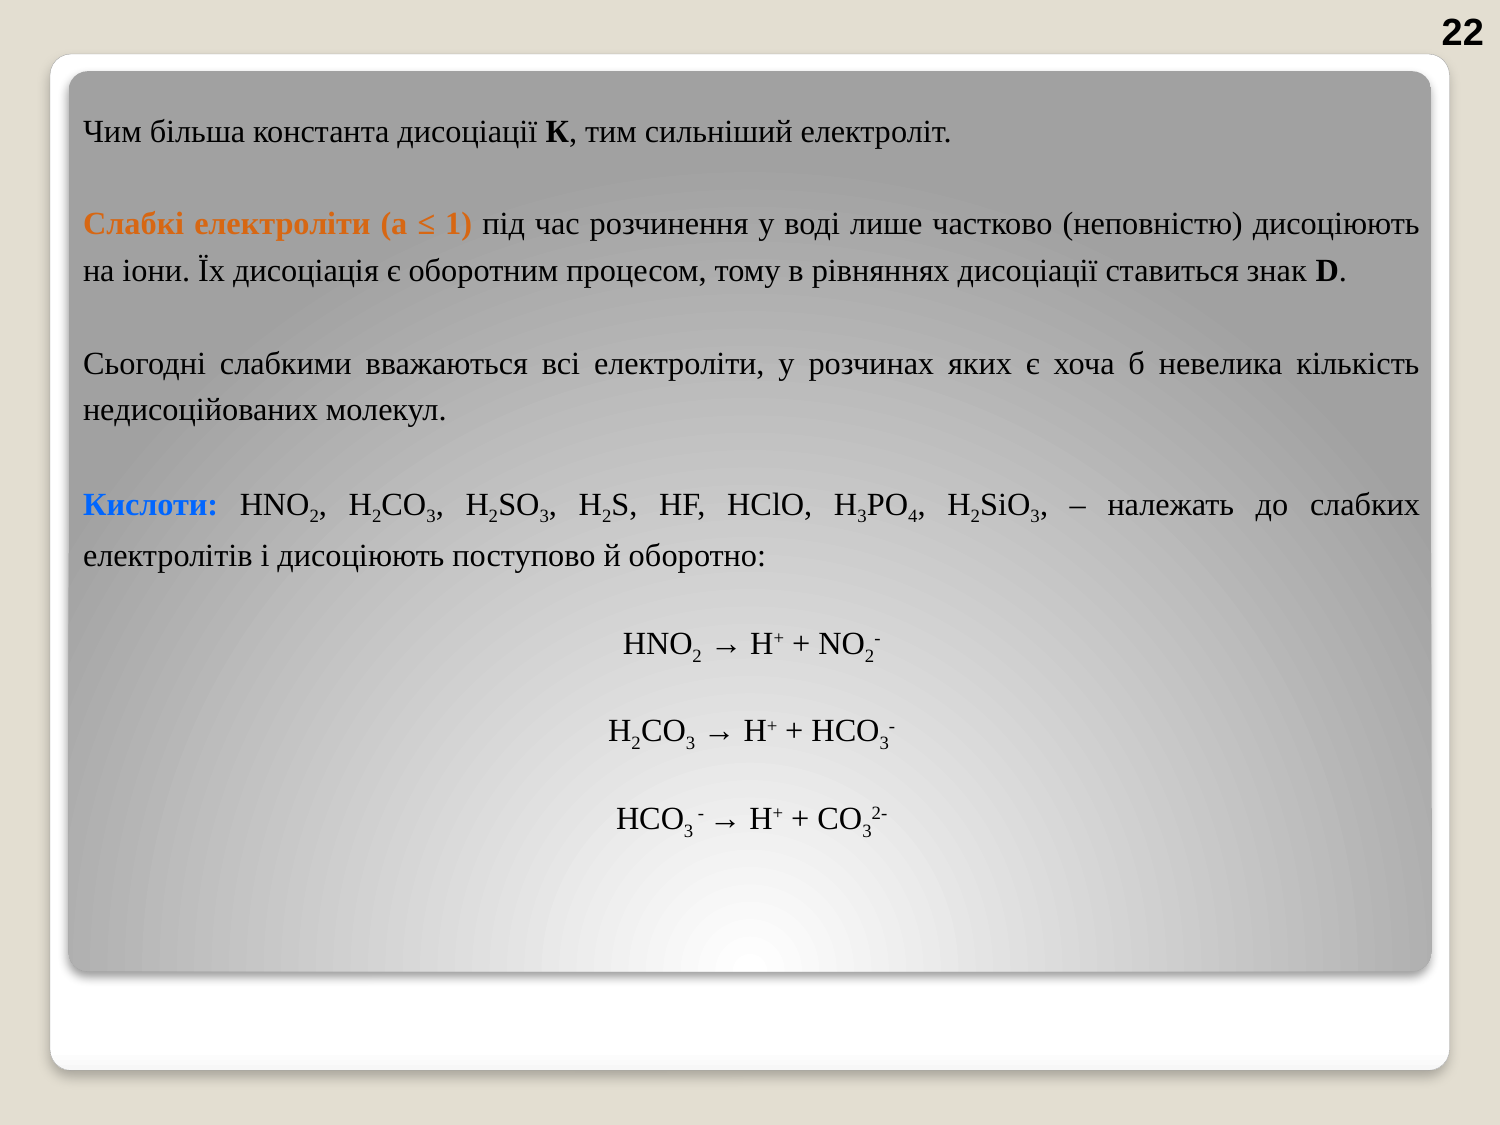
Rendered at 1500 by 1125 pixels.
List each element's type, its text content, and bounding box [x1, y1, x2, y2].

text_box 22 [1421, 0, 1500, 61]
list Чим більша константа дисоціації К, тим сильніший електроліт. Слабкі електроліти (a ≤ 1) під час розчинення у воді лише частково (неповністю) дисоціюють на іони. Їх дисоціація є оборотним процесом, тому в рівняннях дисоціації ставиться знак D. Сьогодні слабкими вважаються всі електроліти, у розчинах яких є хоча б невелика кількість недисоційованих молекул. Кислоти: HNO2, H2CO3, H2SO3, H2S, НF, HClO, H3PO4, H2SiO3, – належать до слабких електролітів і дисоціюють поступово й оборотно: HNO2 → H+ + NO2- H2CO3 → H+ + HCO3- HCO3 - → H+ + CO32- [53, 86, 1436, 905]
